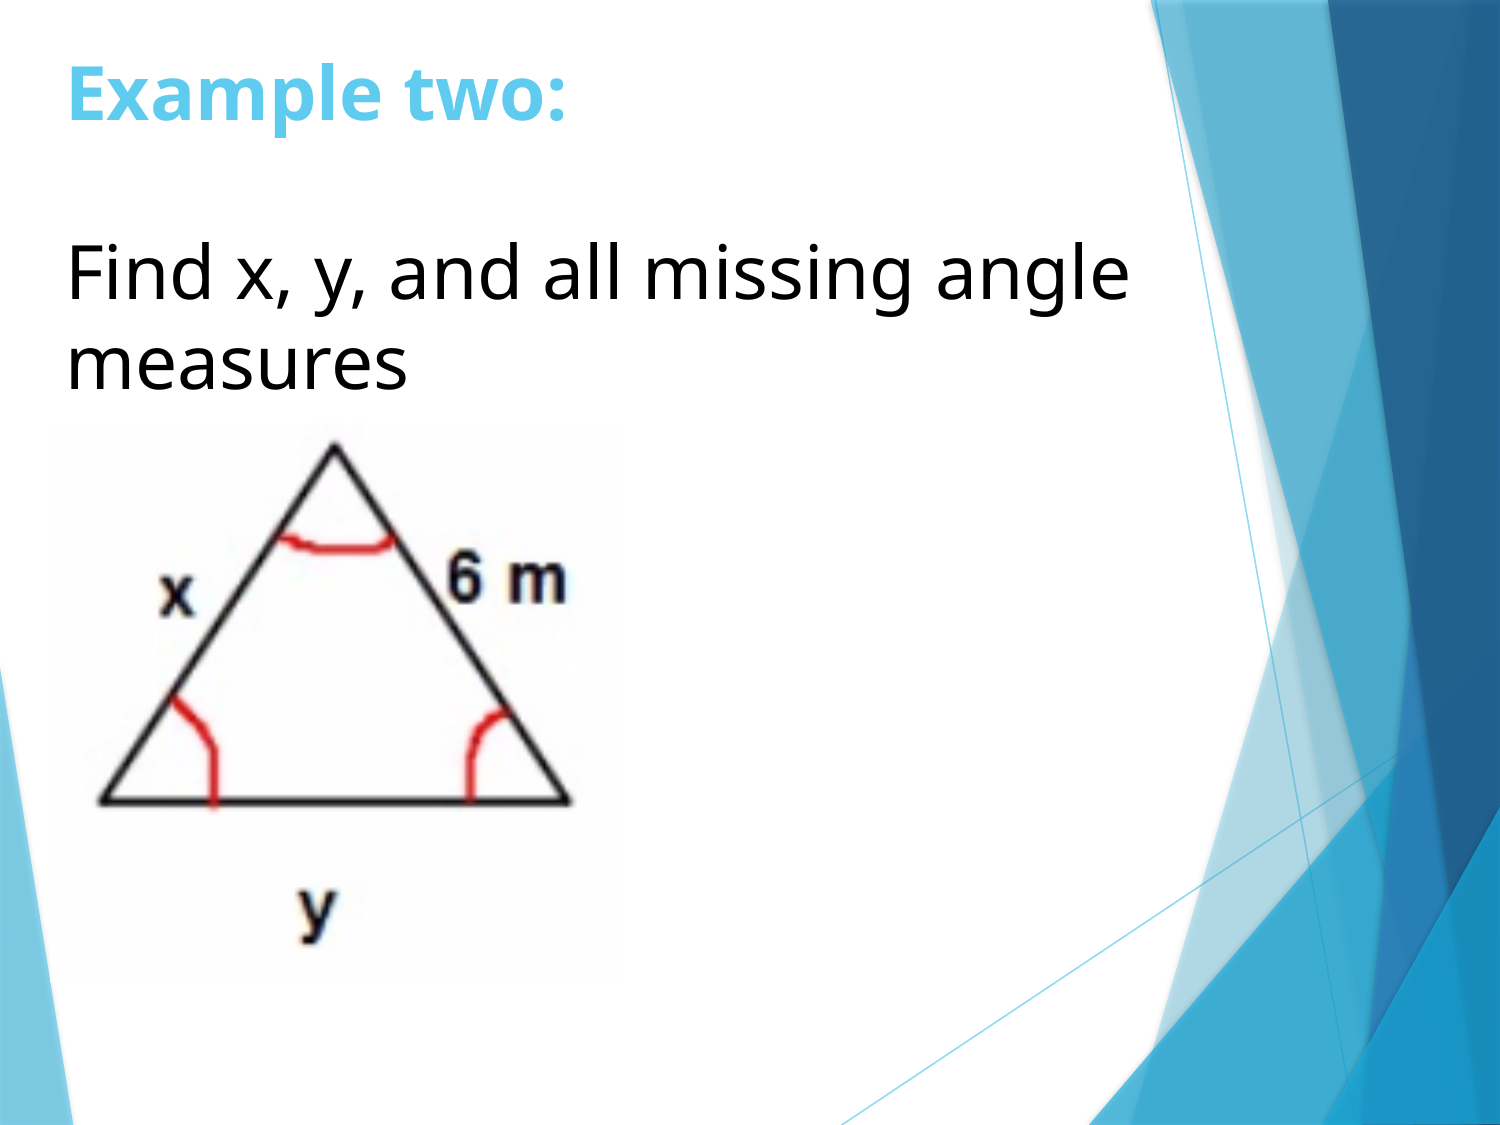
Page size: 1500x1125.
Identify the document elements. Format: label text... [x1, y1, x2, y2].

picture [49, 423, 626, 982]
title Example two: Find x, y, and all missing angle measures [50, 37, 1225, 425]
